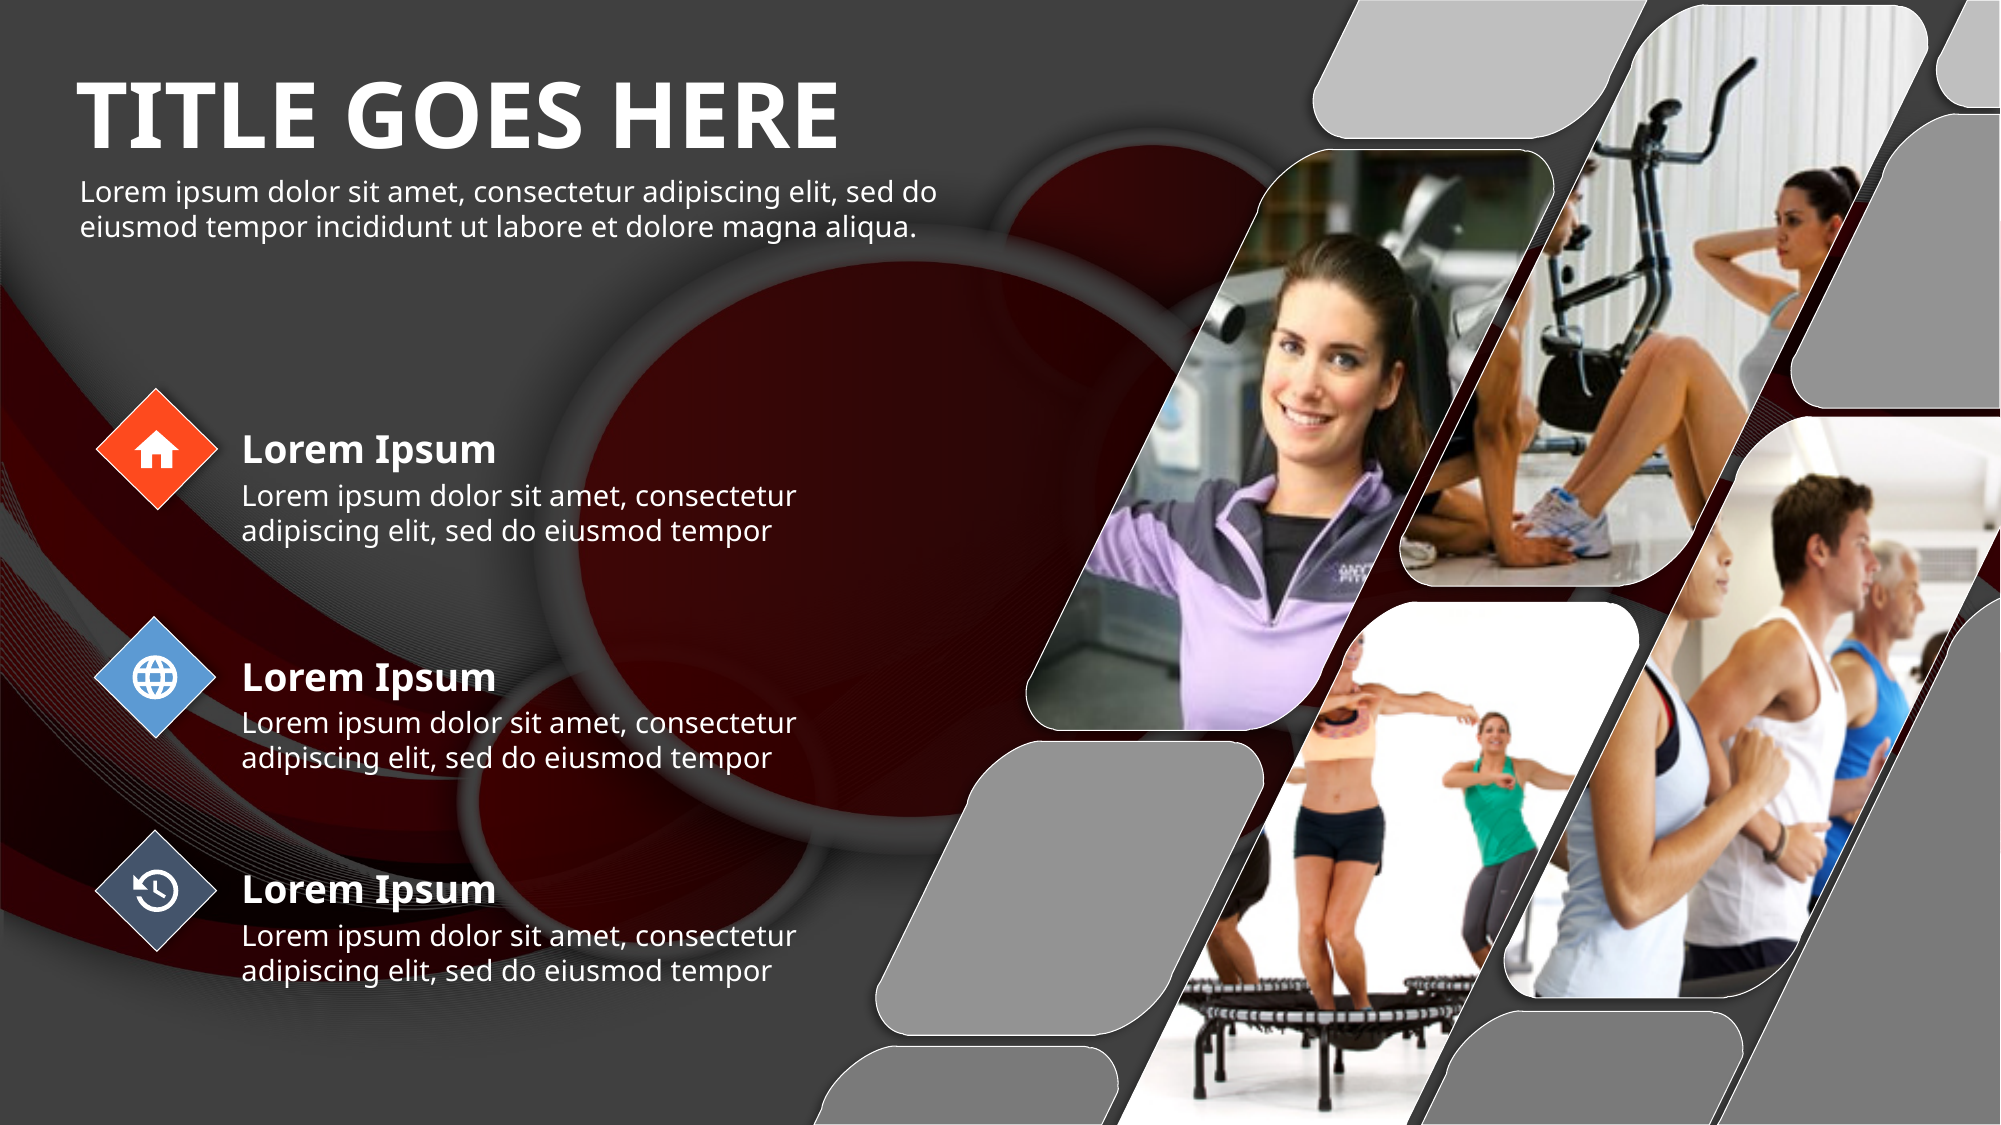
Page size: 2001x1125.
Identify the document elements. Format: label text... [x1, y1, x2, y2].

text_box Lorem Ipsum Lorem ipsum dolor sit amet, consectetur adipiscing elit, sed do eiusmod tempor [231, 647, 813, 780]
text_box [60, 49, 813, 252]
text_box [132, 655, 178, 700]
picture [0, 0, 813, 1125]
text_box [92, 615, 218, 740]
text_box [94, 387, 219, 512]
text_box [813, 0, 2000, 1125]
text_box [133, 869, 179, 912]
text_box Lorem Ipsum Lorem ipsum dolor sit amet, consectetur adipiscing elit, sed do eiusmod tempor [231, 420, 813, 553]
text_box Lorem Ipsum Lorem ipsum dolor sit amet, consectetur adipiscing elit, sed do eiusmod tempor [231, 859, 813, 993]
text_box [93, 828, 218, 953]
text_box [134, 430, 180, 469]
